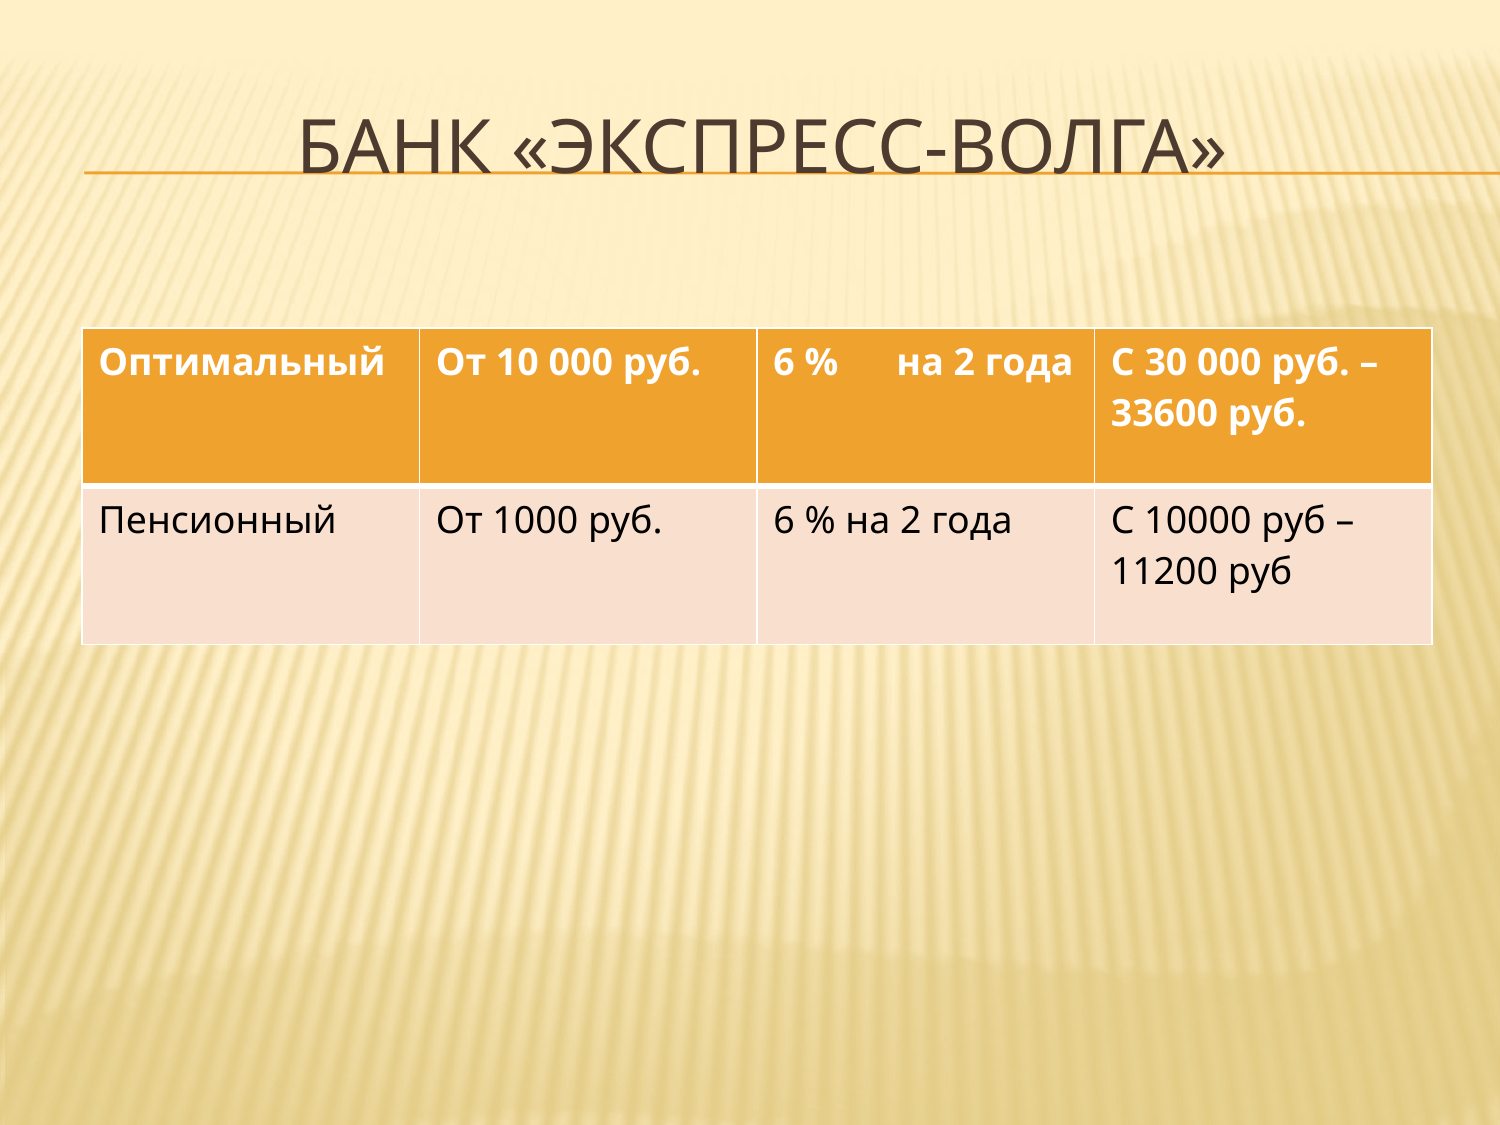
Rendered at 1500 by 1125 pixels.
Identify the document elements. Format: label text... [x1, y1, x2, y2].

table_header С 30 000 руб. – 33600 руб. [1095, 329, 1431, 483]
title Банк «Экспресс-Волга» [50, 75, 1475, 213]
table_cell 6 % на 2 года [758, 489, 1094, 644]
table_cell С 10000 руб – 11200 руб [1095, 489, 1431, 644]
table_cell Пенсионный [83, 489, 419, 644]
table_header 6 % на 2 года [758, 329, 1094, 483]
table_cell От 1000 руб. [420, 489, 756, 644]
table_header От 10 000 руб. [420, 329, 756, 483]
table_header Оптимальный [83, 329, 419, 483]
